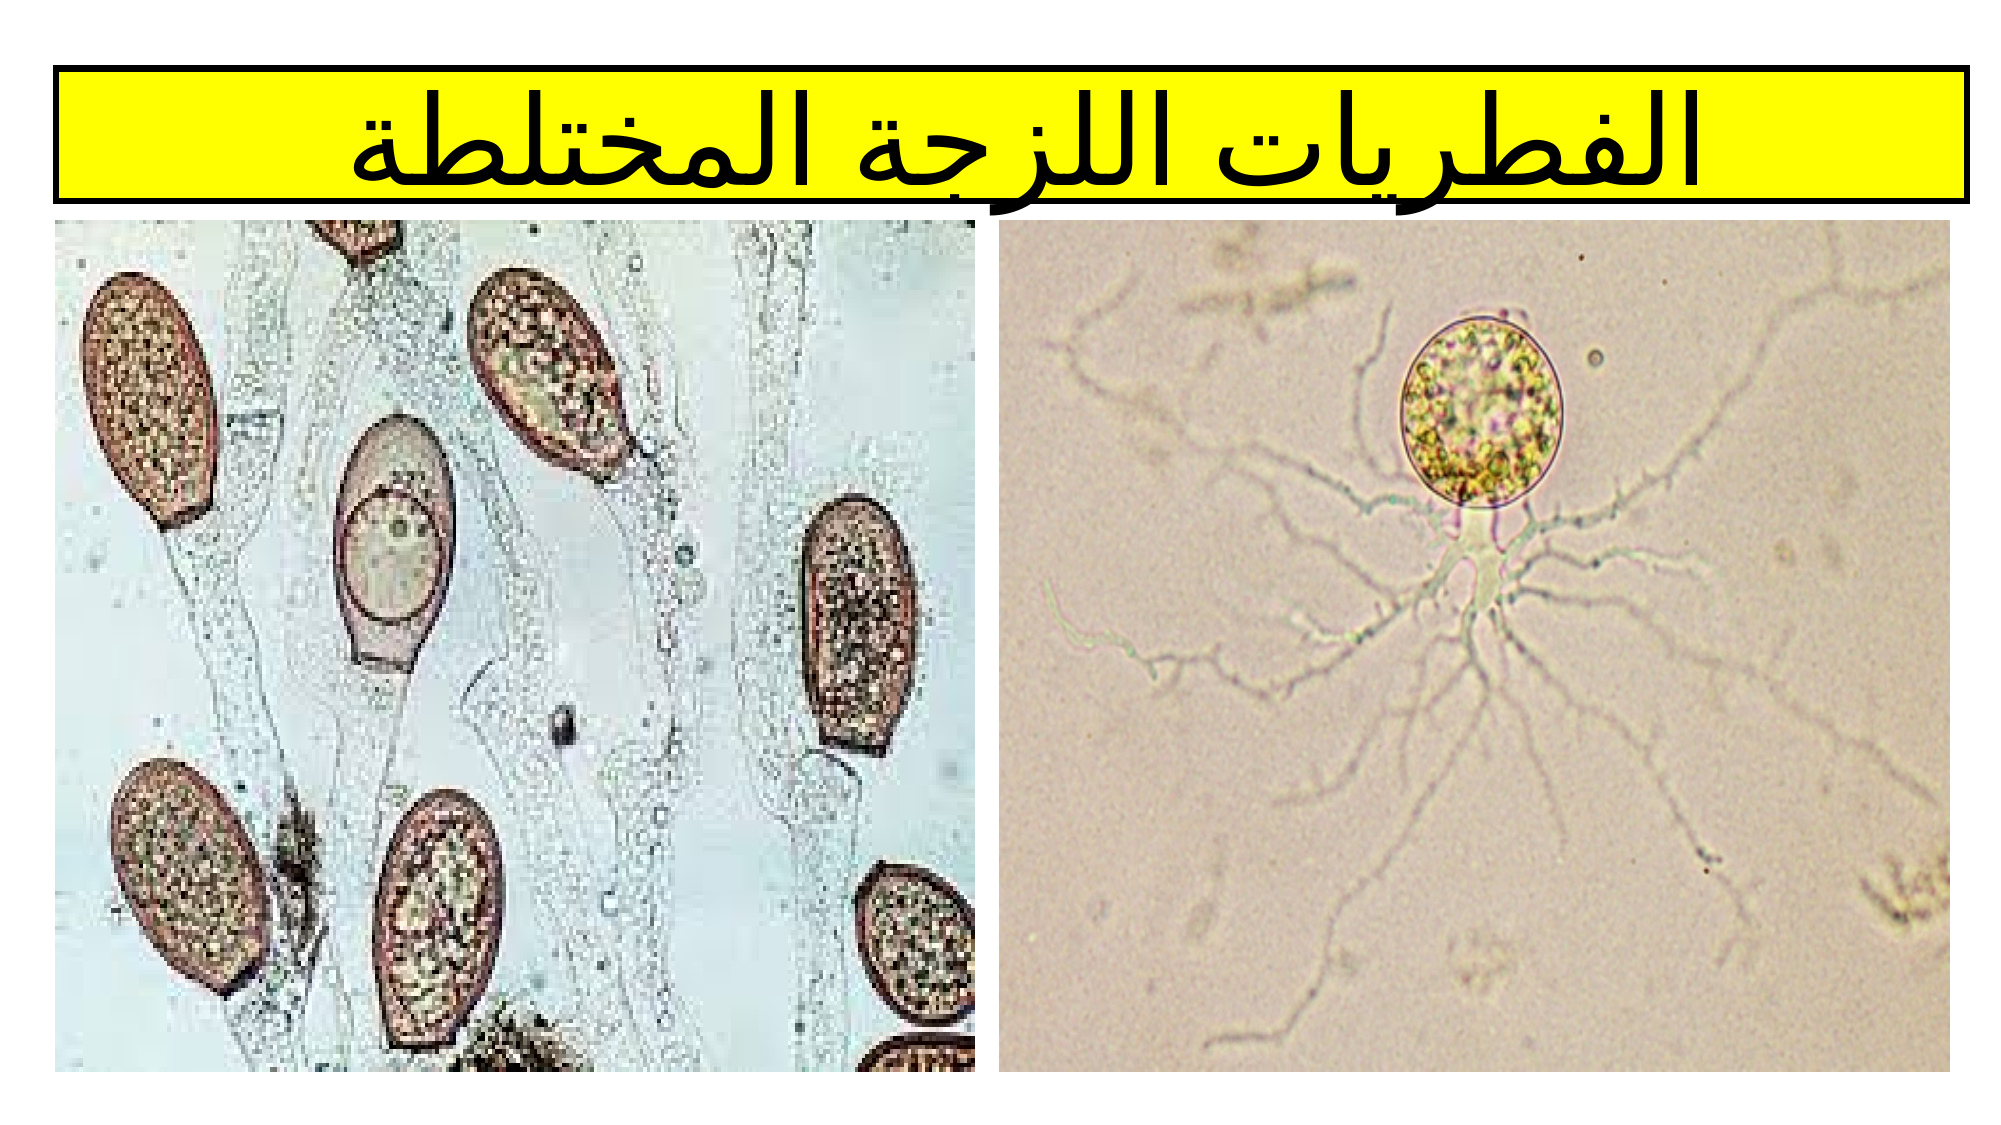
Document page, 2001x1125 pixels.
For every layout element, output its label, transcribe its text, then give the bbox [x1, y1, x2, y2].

picture [55, 220, 975, 1072]
text_box الفطريات اللزجة المختلطة [55, 67, 1968, 202]
picture [999, 220, 1950, 1072]
